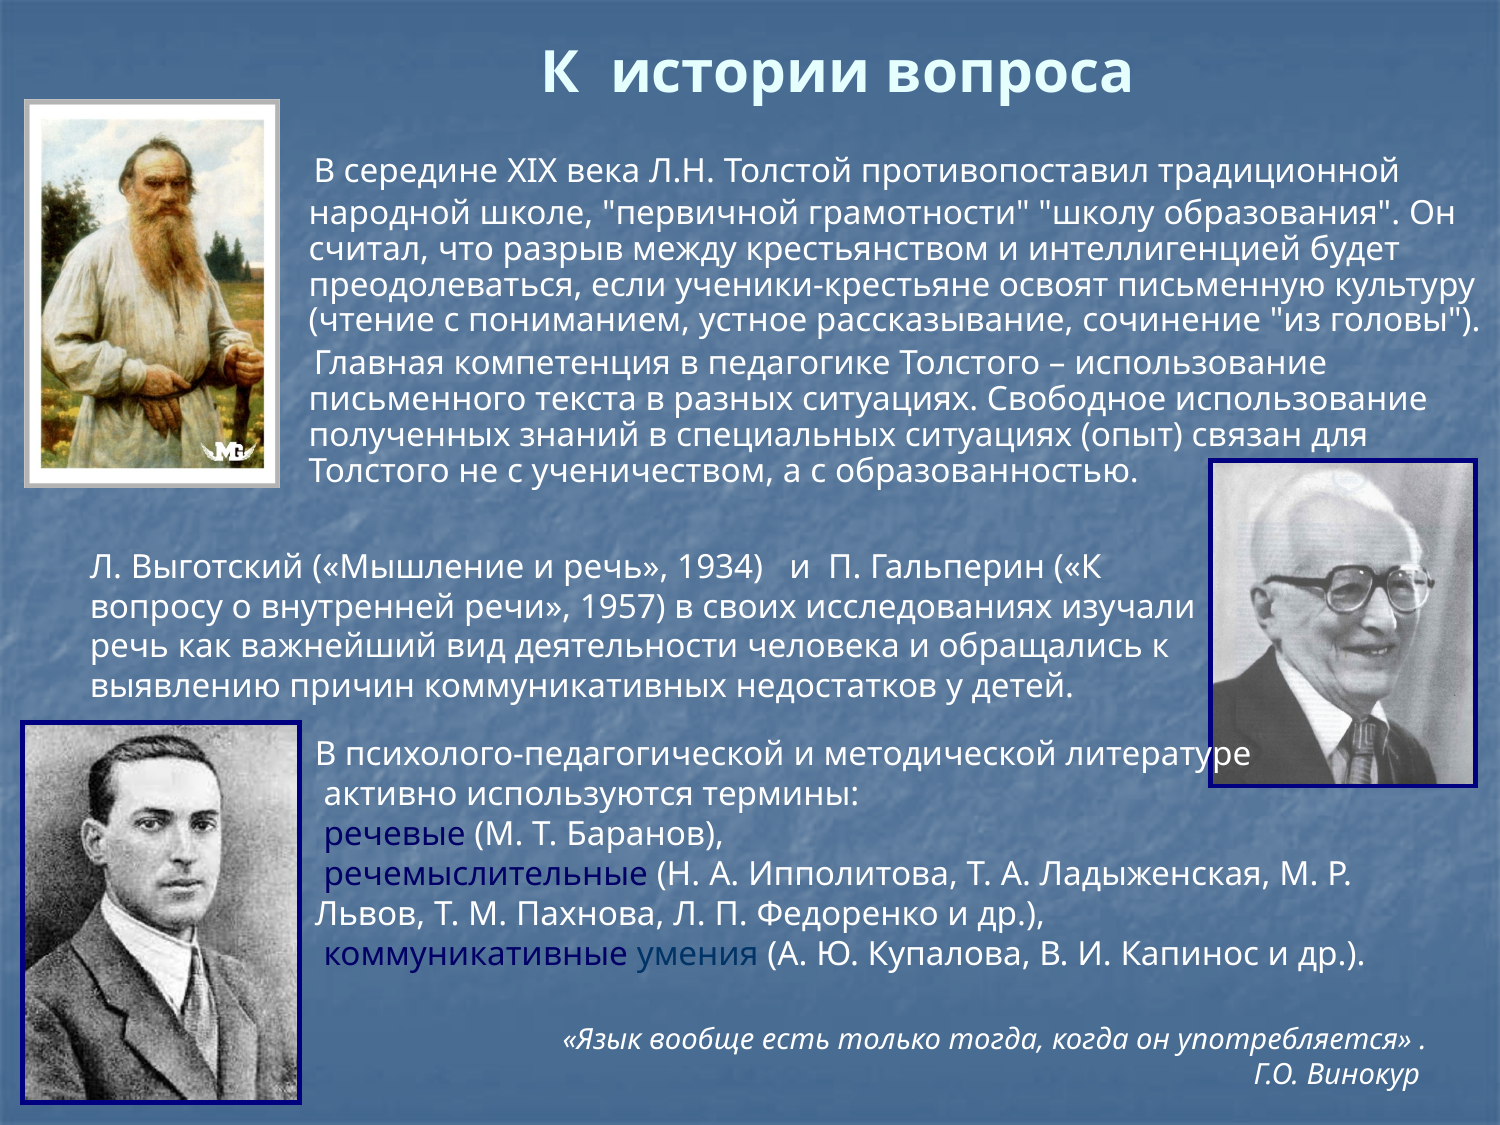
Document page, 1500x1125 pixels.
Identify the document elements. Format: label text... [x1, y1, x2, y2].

text_box «Язык вообще есть только тогда, когда он употребляется» . Г.О. Винокур [302, 1012, 1450, 1098]
text_box В психолого-педагогической и методической литературе активно используются термины: речевые (М. Т. Баранов), речемыслительные (Н. А. Ипполитова, Т. А. Ладыженская, М. Р. Львов, Т. М. Пахнова, Л. П. Федоренко и др.), коммуникативные умения (А. Ю. Купалова, В. И. Капинос и др.). [299, 724, 1438, 1020]
picture [24, 99, 280, 488]
list В середине XIX века Л.Н. Толстой противопоставил традиционной народной школе, "первичной грамотности" "школу образования". Он считал, что разрыв между крестьянством и интеллигенцией будет преодолеваться, если ученики-крестьяне освоят письменную культуру (чтение с пониманием, устное рассказывание, сочинение "из головы"). Главная компетенция в педагогике Толстого – использование письменного текста в разных ситуациях. Свободное использование полученных знаний в специальных ситуациях (опыт) связан для Толстого не с ученичеством, а с образованностью. [237, 124, 1500, 513]
picture [1212, 462, 1474, 784]
title К истории вопроса [374, 0, 1301, 124]
text_box Л. Выготский («Мышление и речь», 1934) и П. Гальперин («К вопросу о внутренней речи», 1957) в своих исследованиях изучали речь как важнейший вид деятельности человека и обращались к выявлению причин коммуникативных недостатков у детей. [75, 537, 1207, 726]
picture [24, 724, 298, 1101]
